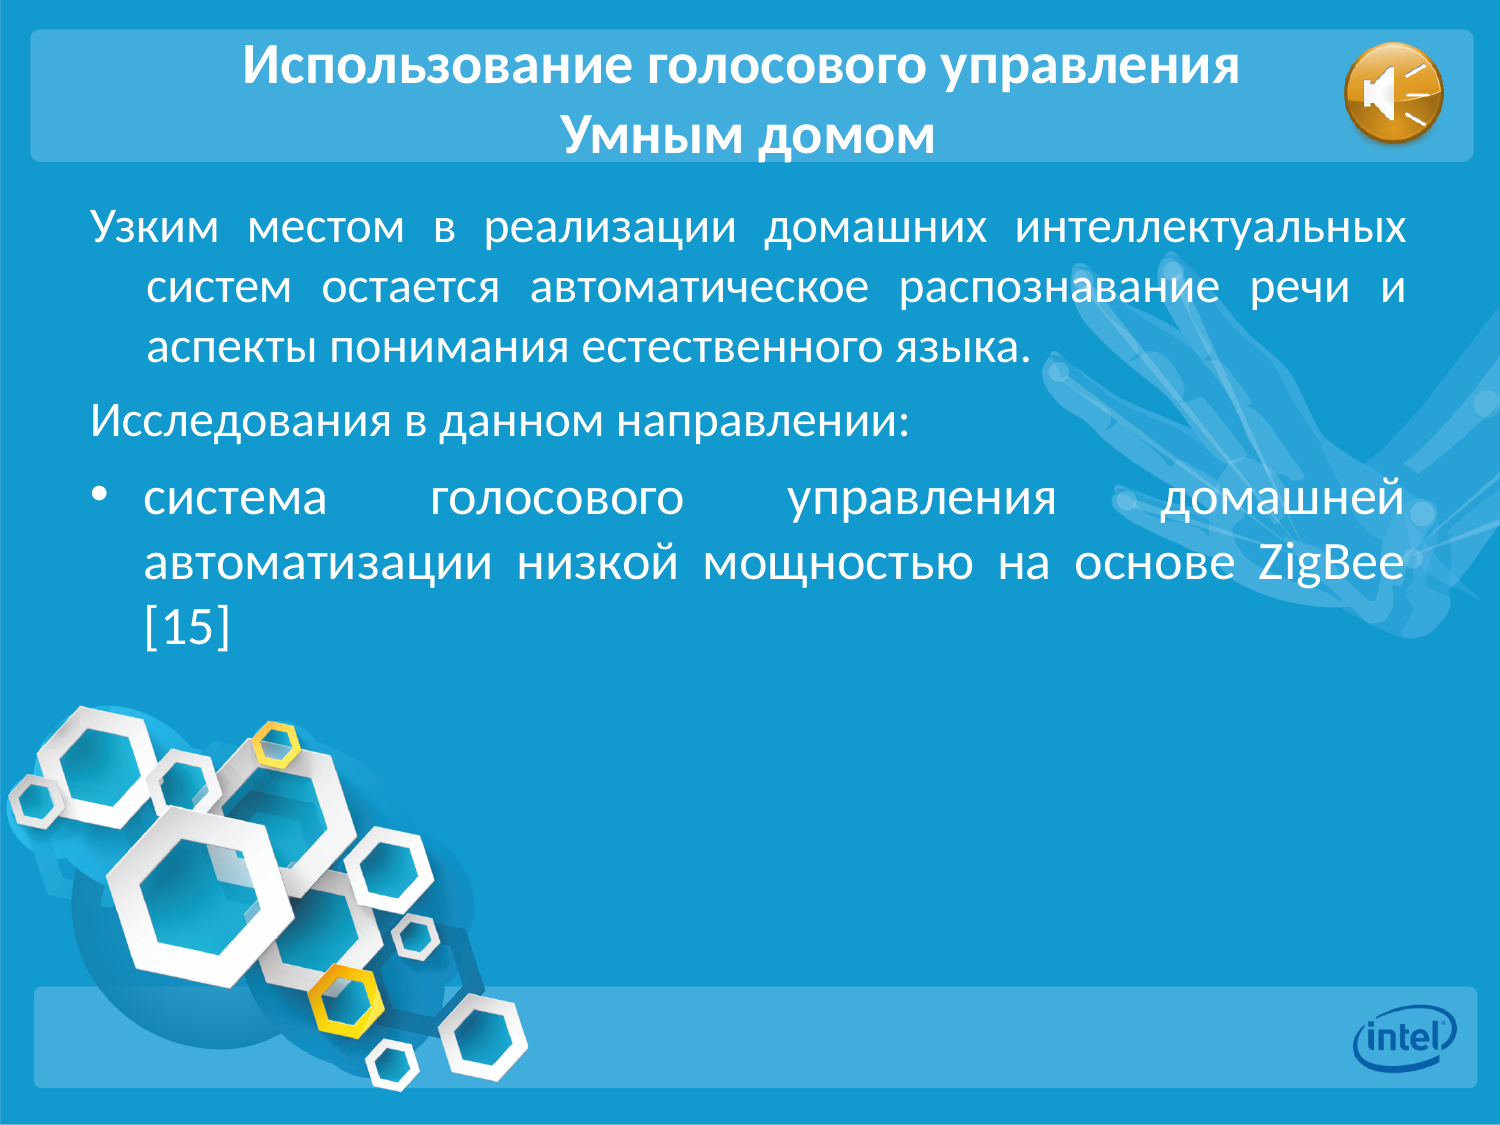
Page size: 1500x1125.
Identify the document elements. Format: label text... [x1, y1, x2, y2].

picture [0, 0, 1500, 1125]
list Узким местом в реализации домашних интеллектуальных систем остается автоматическое распознавание речи и аспекты понимания естественного языка. Исследования в данном направлении: система голосового управления домашней автоматизации низкой мощностью на основе ZigBee [15] [75, 184, 1423, 1021]
title Использование голосового управления Умным домом [75, 7, 1423, 183]
